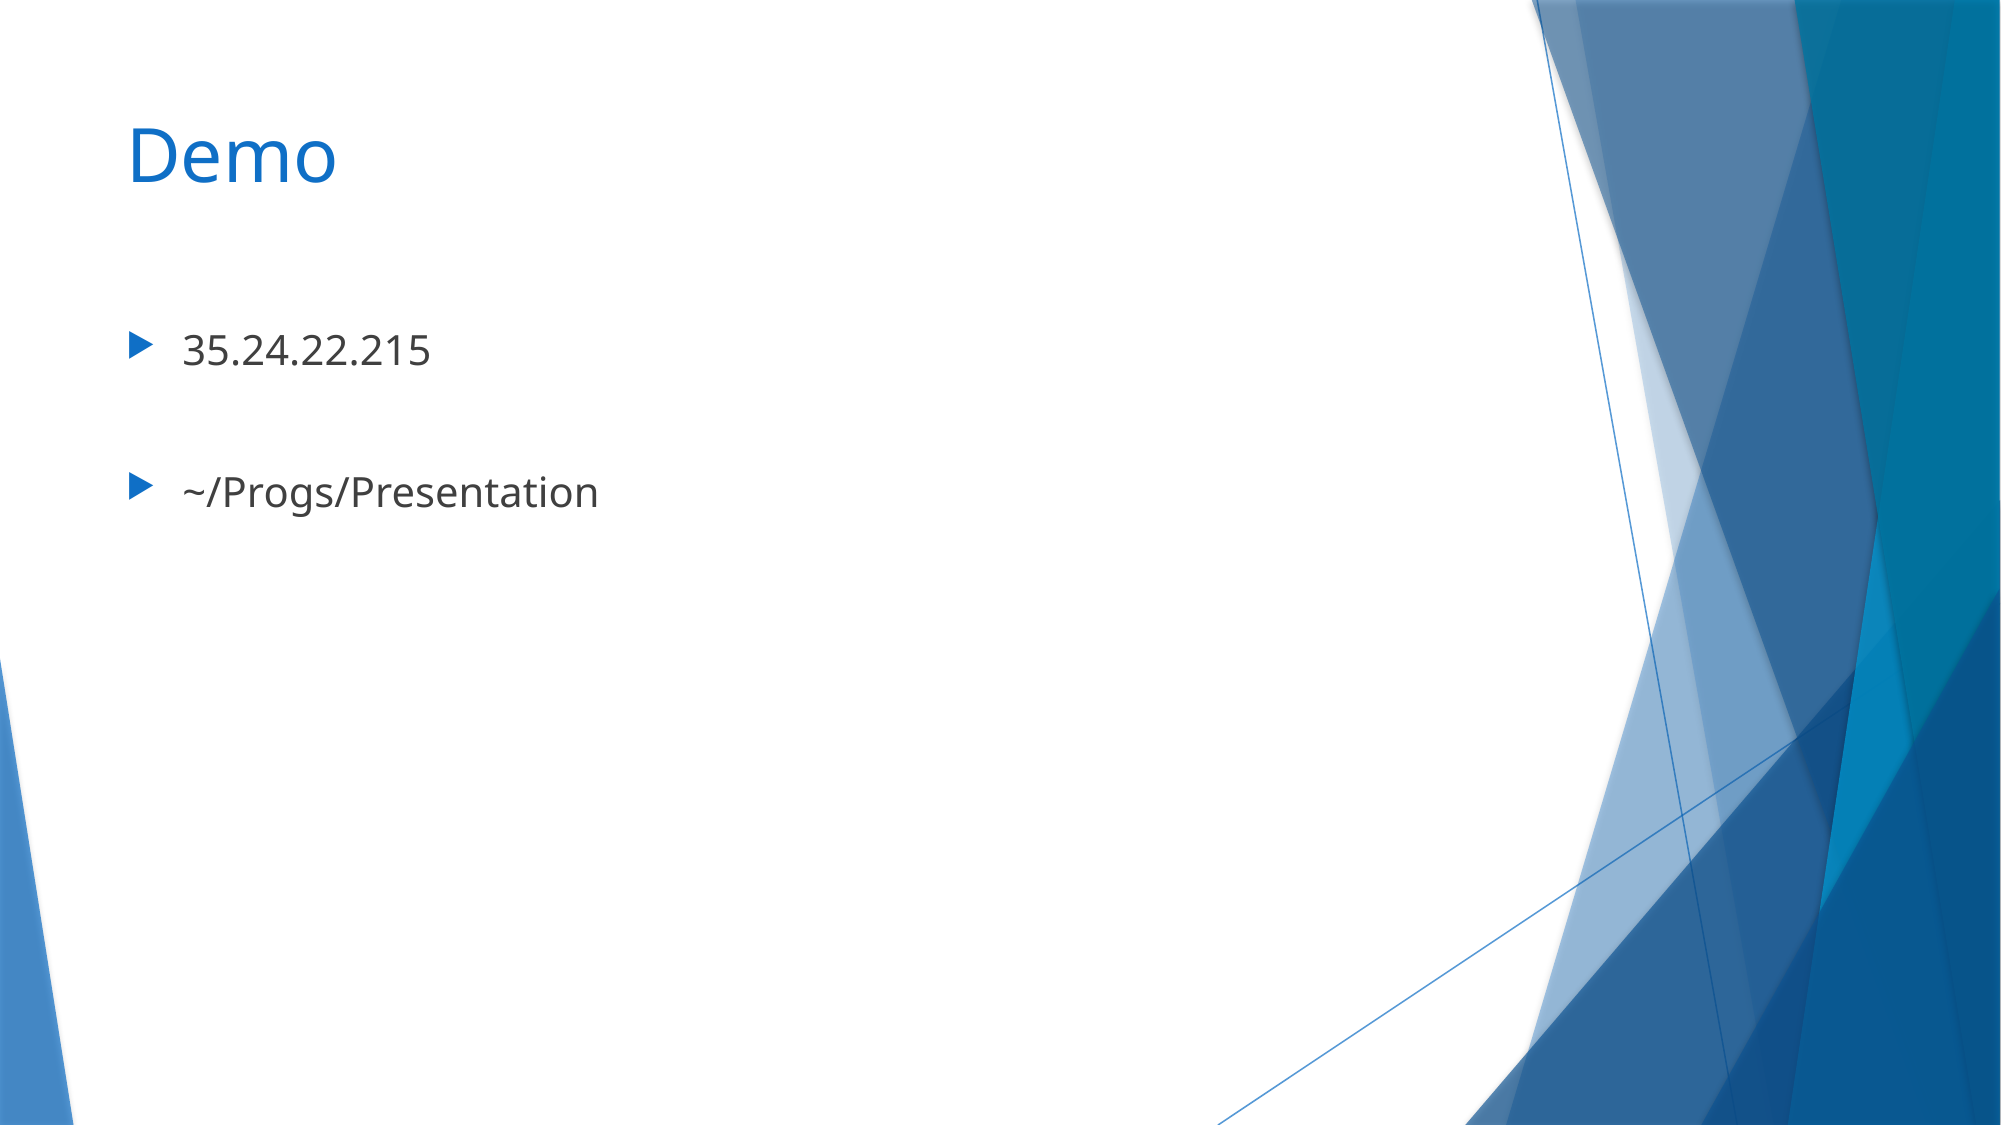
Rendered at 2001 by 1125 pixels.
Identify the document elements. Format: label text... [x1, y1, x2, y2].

title Demo [111, 99, 1522, 316]
list 35.24.22.215 ~/Progs/Presentation [111, 316, 1522, 991]
